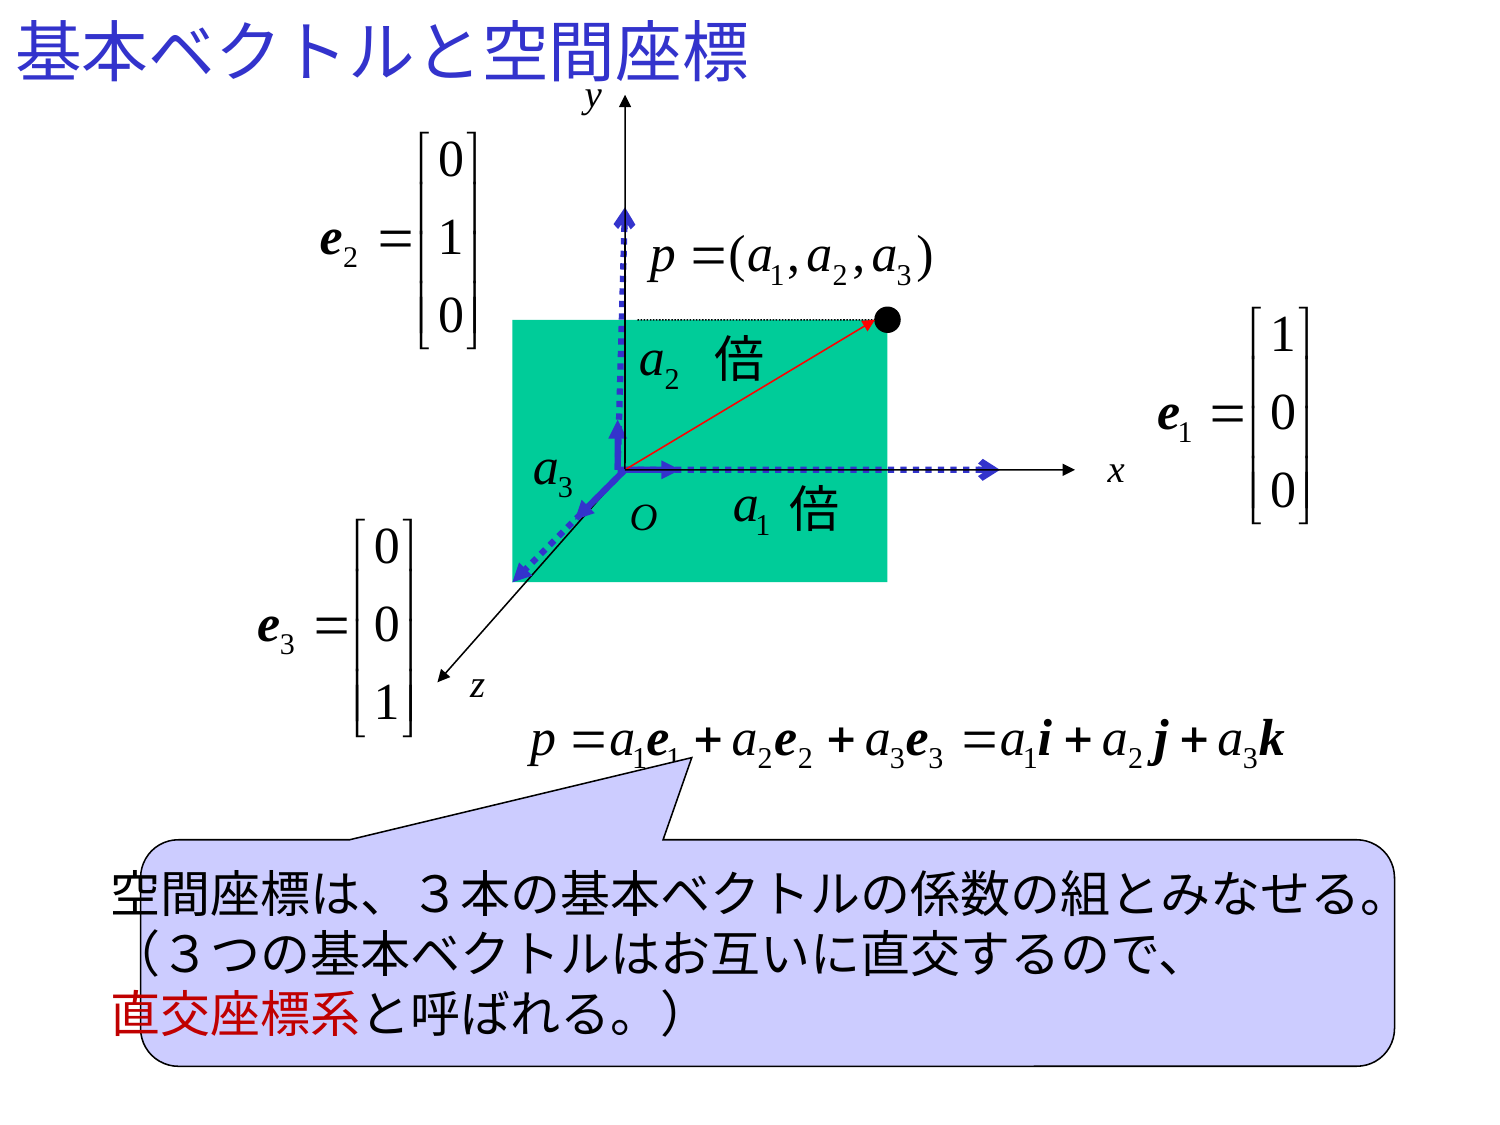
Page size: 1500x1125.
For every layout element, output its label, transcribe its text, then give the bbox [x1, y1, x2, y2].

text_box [1149, 294, 1328, 538]
text_box [626, 319, 875, 469]
text_box [629, 322, 888, 469]
text_box [667, 470, 679, 477]
text_box 倍 [700, 319, 780, 395]
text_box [1099, 456, 1133, 493]
text_box 空間座標は、３本の基本ベクトルの係数の組とみなせる。 （３つの基本ベクトルはお互いに直交するので、 直交座標系と呼ばれる。） [95, 855, 1426, 1051]
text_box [249, 506, 433, 751]
text_box [437, 518, 583, 683]
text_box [515, 702, 1299, 782]
text_box 倍 [779, 470, 855, 545]
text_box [630, 323, 688, 403]
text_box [635, 219, 943, 299]
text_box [724, 469, 778, 549]
text_box [611, 419, 624, 455]
text_box [527, 470, 888, 583]
text_box [780, 319, 863, 376]
title 基本ベクトルと空間座標 [0, 0, 1126, 101]
text_box [575, 512, 589, 520]
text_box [462, 671, 496, 704]
text_box [148, 1051, 1388, 1067]
text_box [778, 463, 1075, 477]
text_box [512, 319, 624, 583]
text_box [624, 494, 664, 541]
text_box [667, 463, 679, 469]
text_box [148, 791, 1388, 855]
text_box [524, 432, 582, 511]
text_box [875, 307, 901, 333]
text_box [618, 94, 632, 469]
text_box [312, 119, 495, 363]
text_box [512, 559, 535, 583]
text_box [626, 319, 747, 468]
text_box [574, 81, 611, 125]
